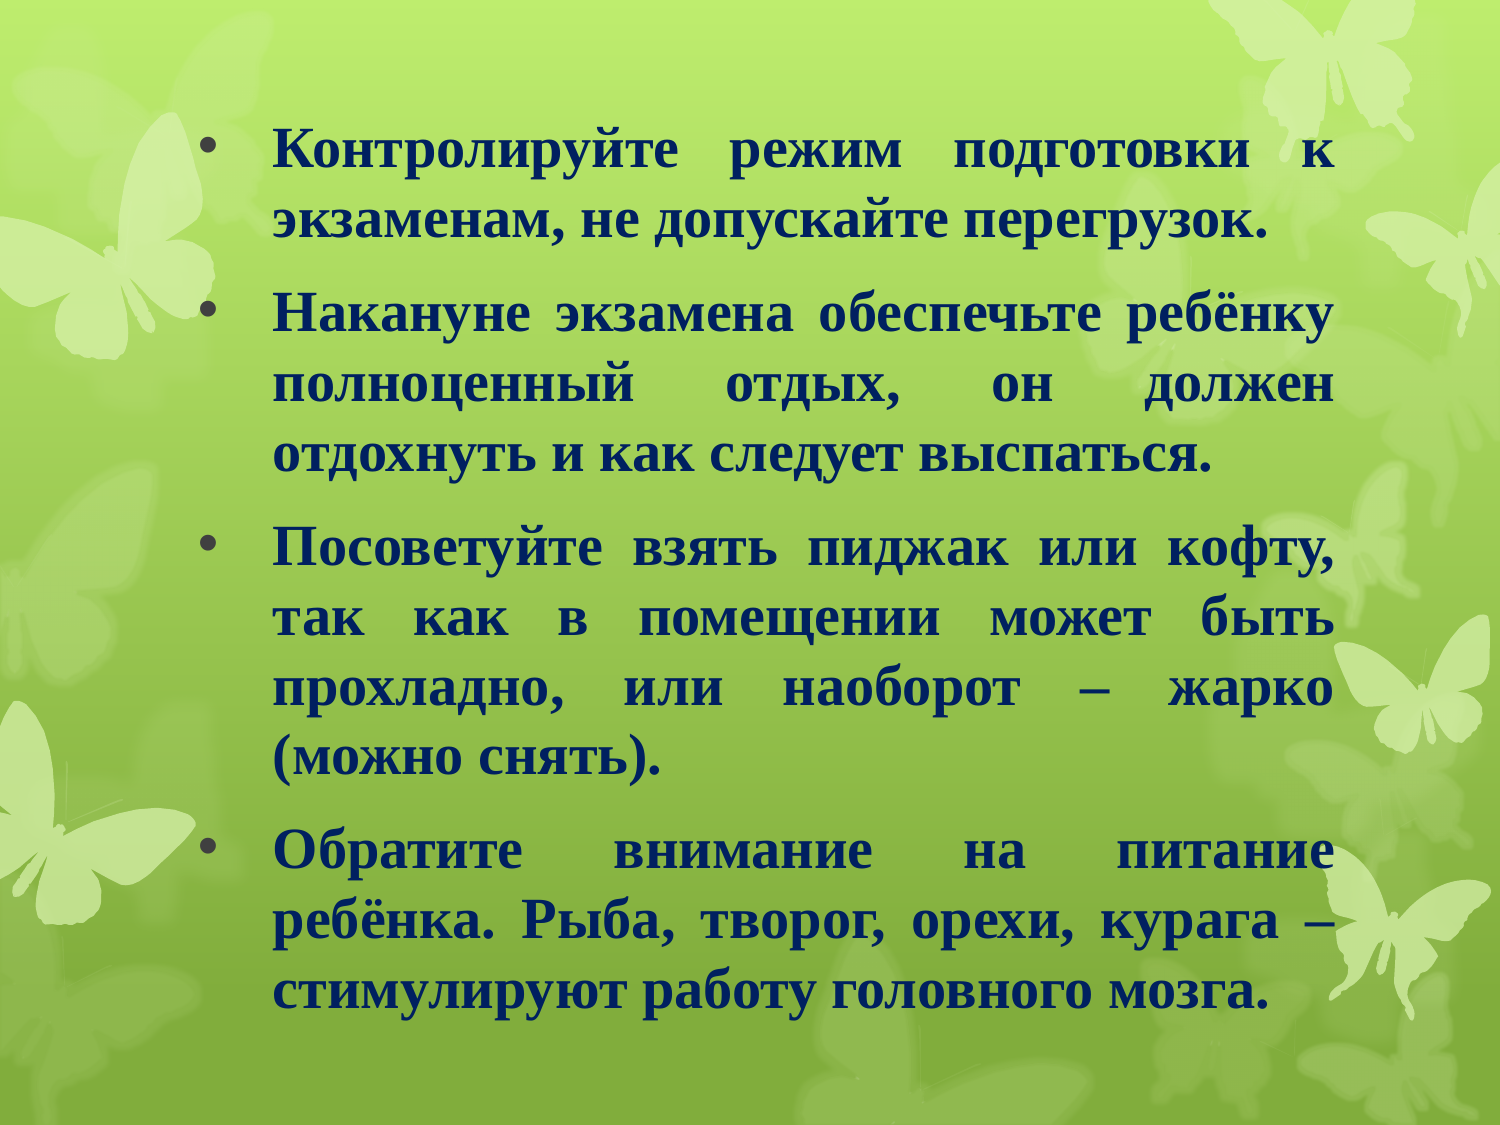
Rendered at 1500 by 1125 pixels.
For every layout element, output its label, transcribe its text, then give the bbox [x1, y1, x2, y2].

subtitle Контролируйте режим подготовки к экзаменам, не допускайте перегрузок. Накануне экзамена обеспечьте ребёнку полноценный отдых, он должен отдохнуть и как следует выспаться. Посоветуйте взять пиджак или кофту, так как в помещении может быть прохладно, или наоборот – жарко (можно снять). Обратите внимание на питание ребёнка. Рыба, творог, орехи, курага –стимулируют работу головного мозга. [183, 101, 1351, 1047]
